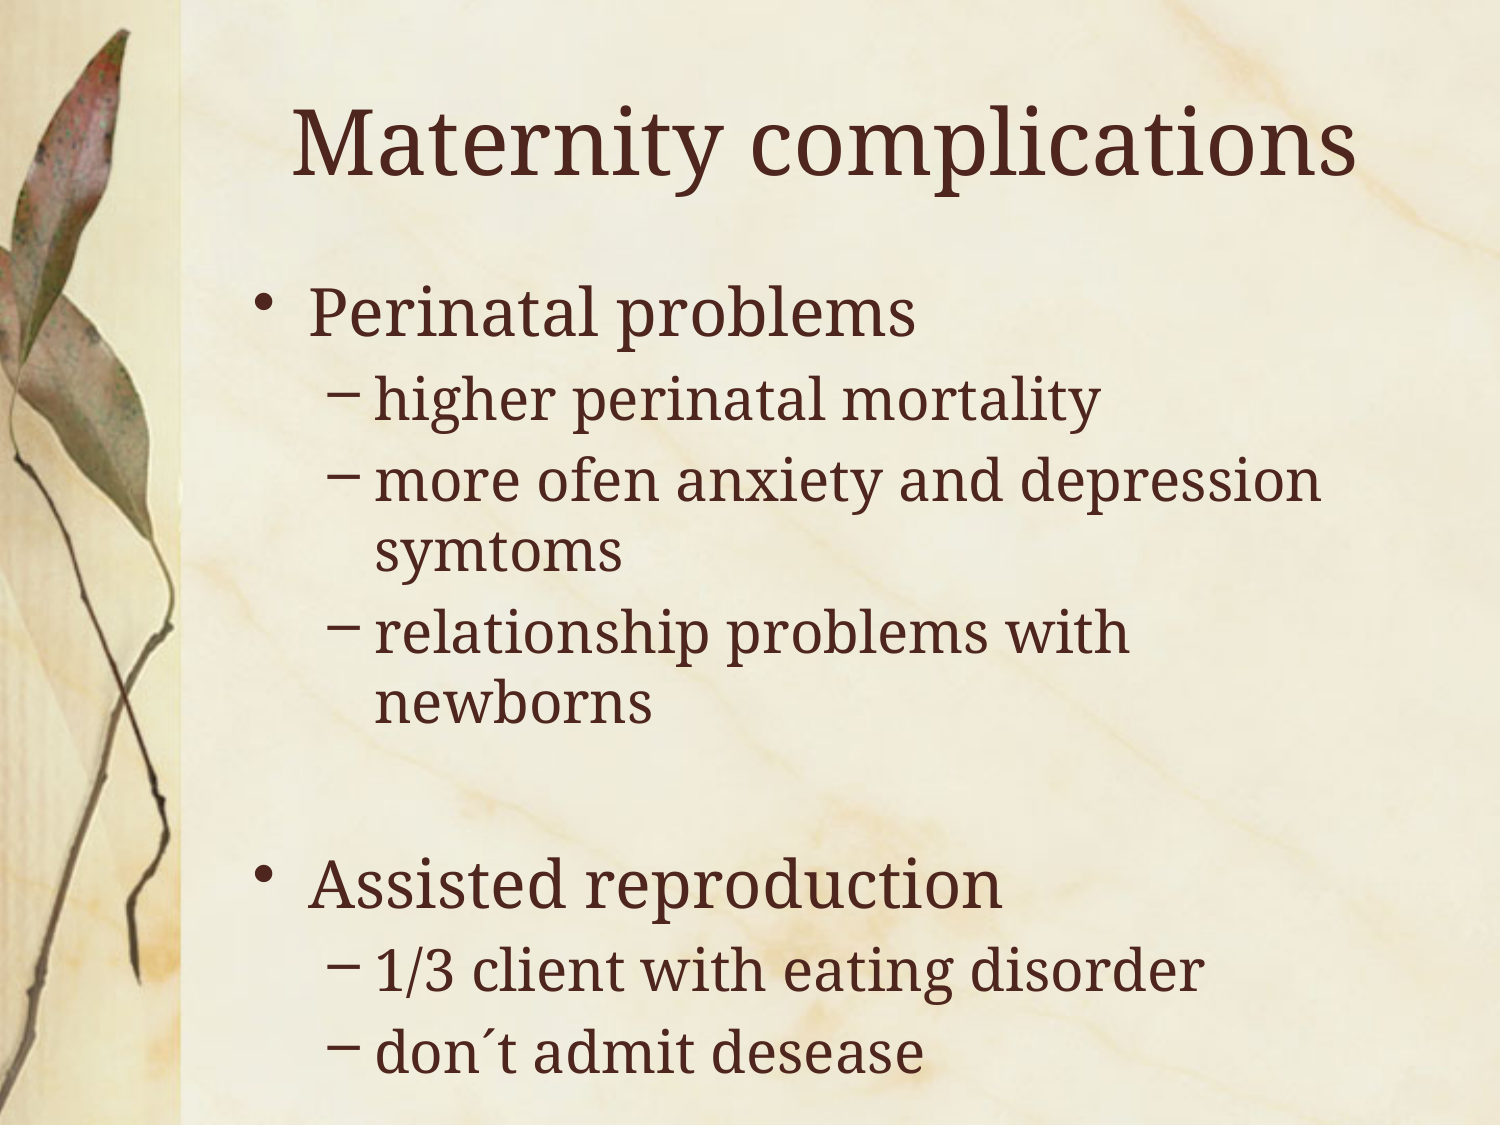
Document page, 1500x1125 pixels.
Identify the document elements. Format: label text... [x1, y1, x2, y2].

picture [0, 0, 1500, 1125]
list Perinatal problems higher perinatal mortality more ofen anxiety and depression symtoms relationship problems with newborns Assisted reproduction 1/3 client with eating disorder don´t admit desease [237, 262, 1425, 1005]
title Maternity complications [225, 45, 1425, 233]
